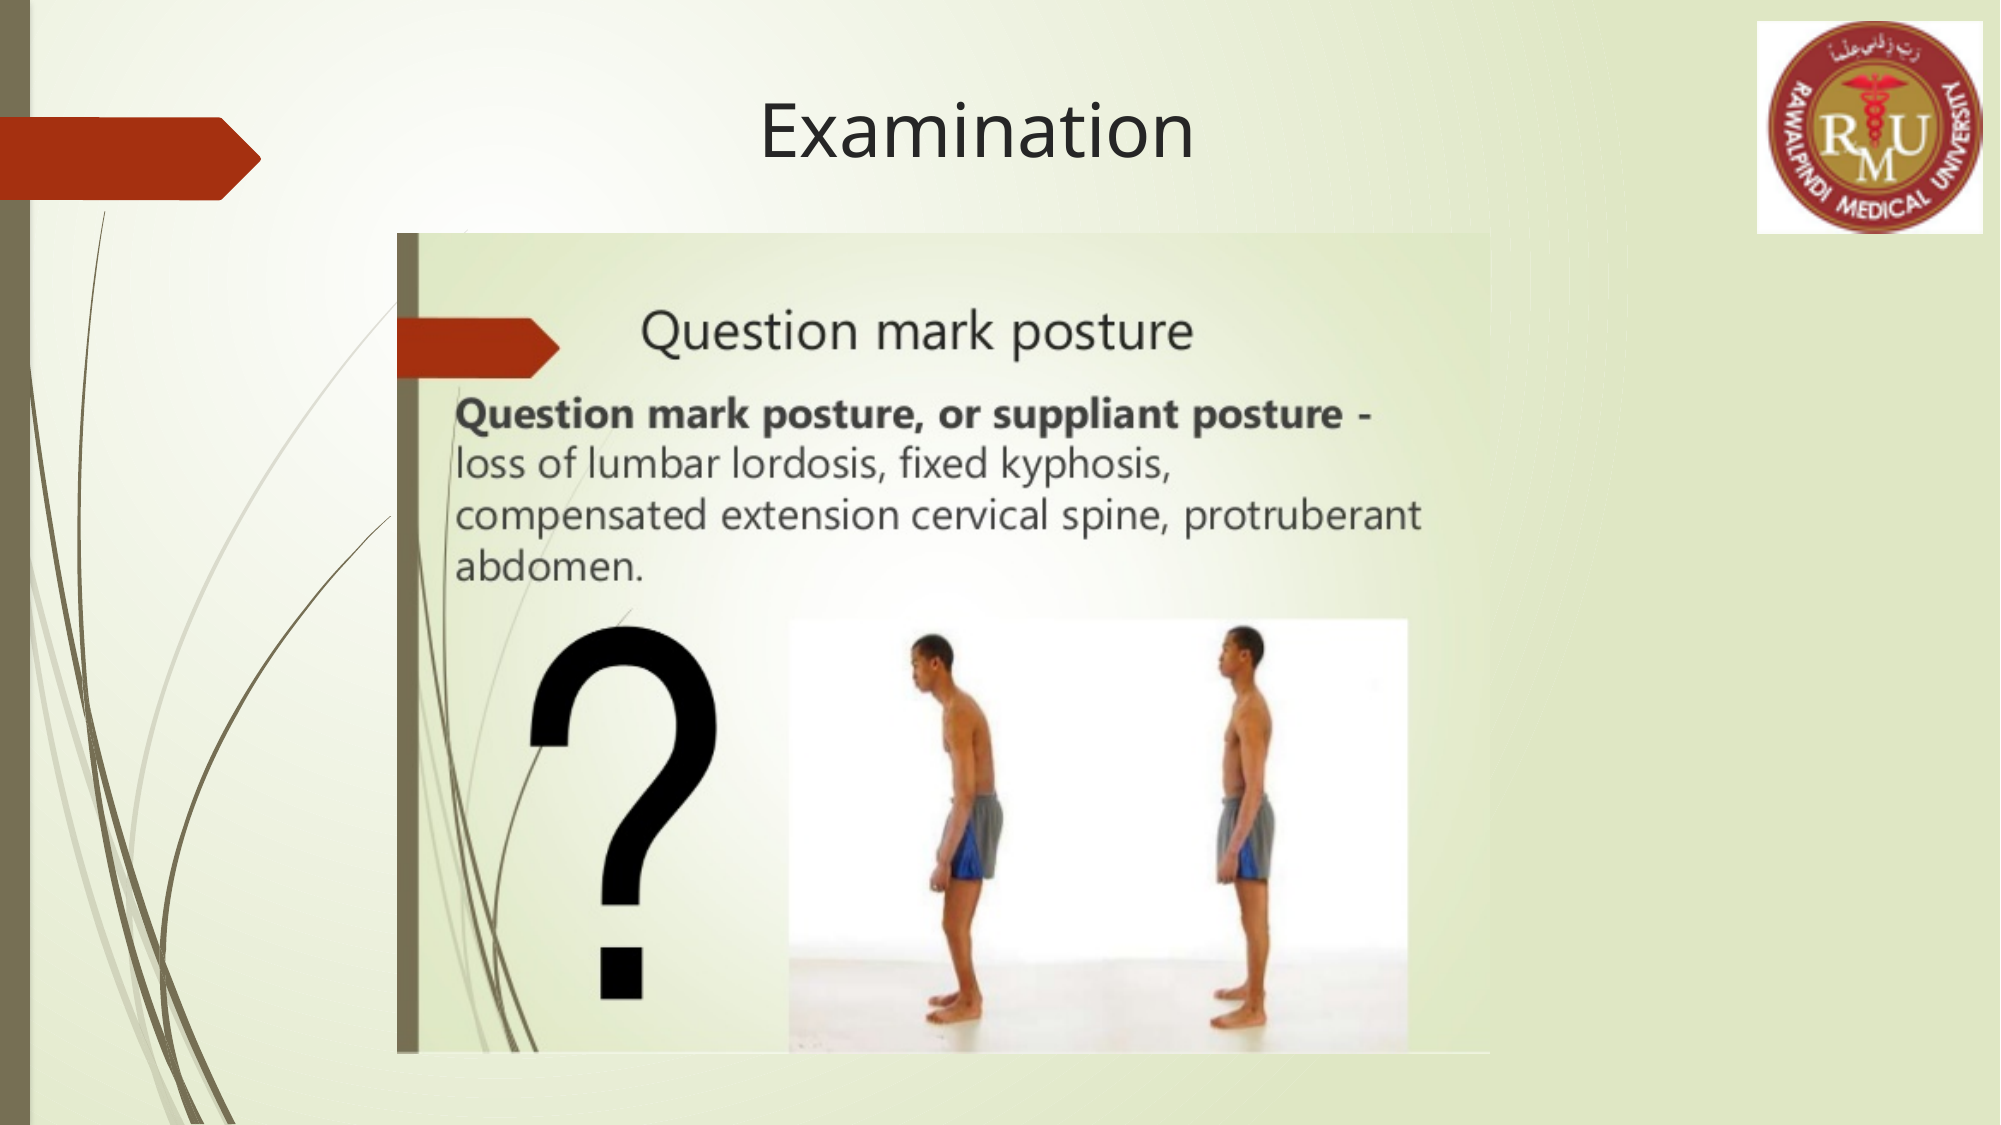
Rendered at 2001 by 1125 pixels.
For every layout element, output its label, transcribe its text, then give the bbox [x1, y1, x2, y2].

list [290, 192, 1888, 920]
picture [1757, 21, 1984, 234]
picture [397, 233, 1491, 1054]
title Examination [246, 75, 1709, 286]
